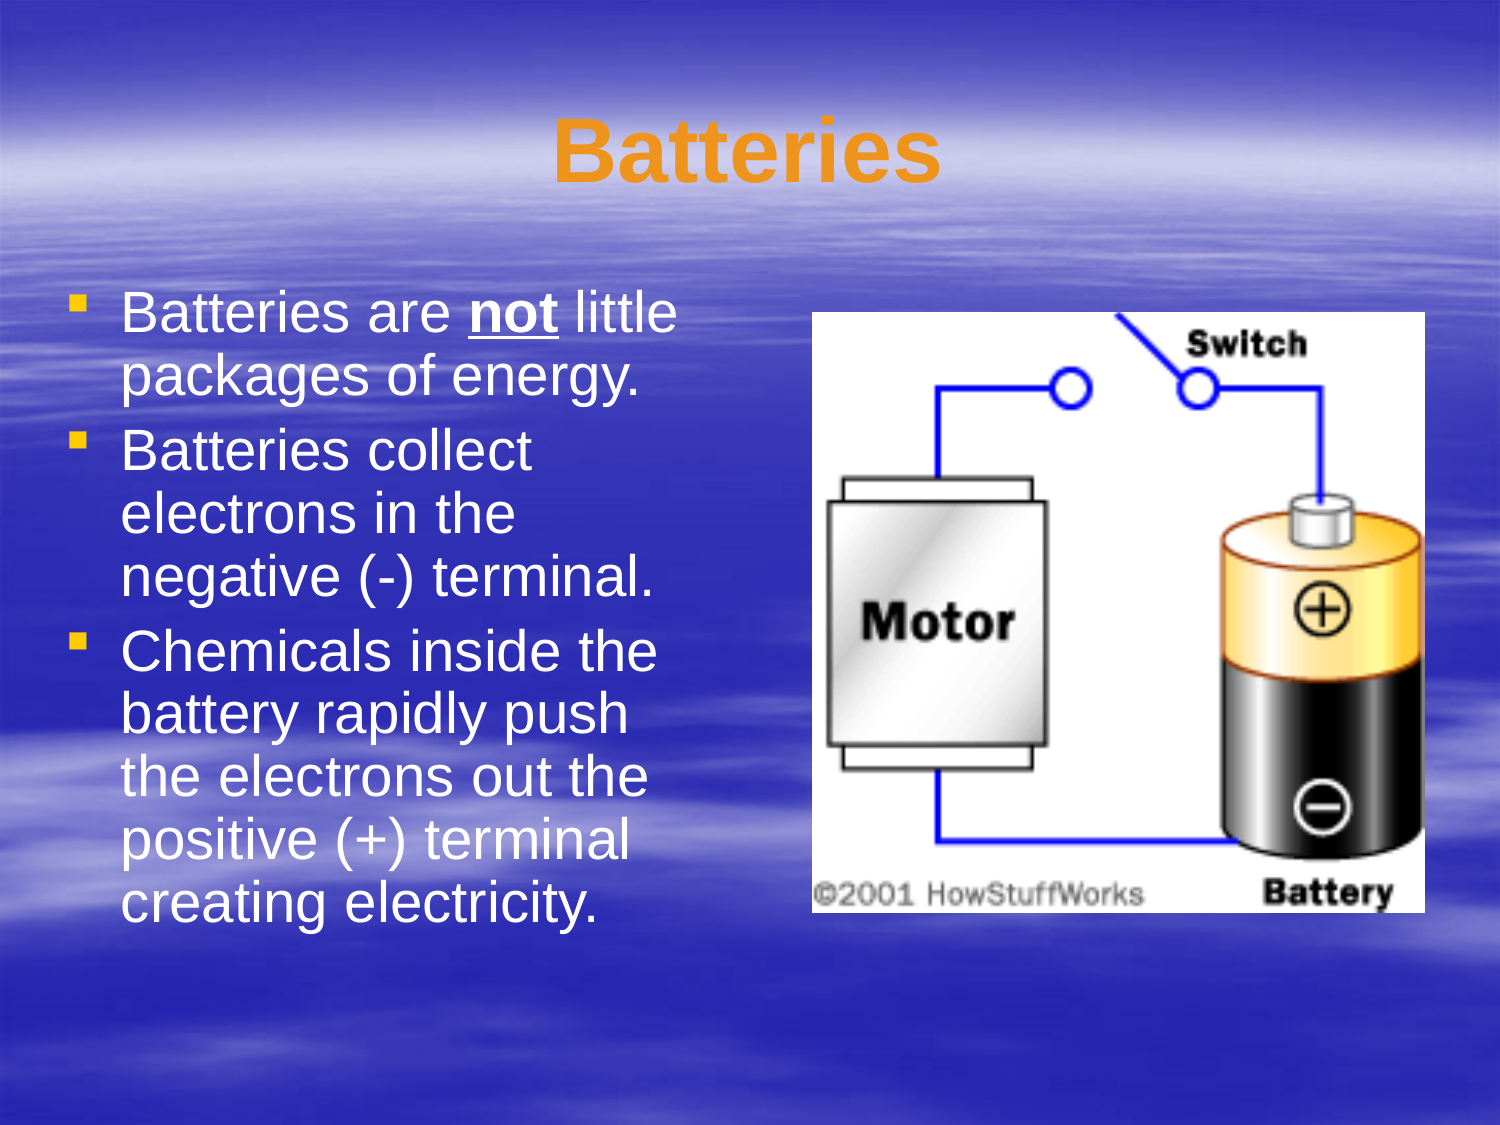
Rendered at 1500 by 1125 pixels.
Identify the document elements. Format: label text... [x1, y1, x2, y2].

title Batteries [49, 37, 1446, 255]
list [812, 312, 1425, 913]
list Batteries are not little packages of energy. Batteries collect electrons in the negative (-) terminal. Chemicals inside the battery rapidly push the electrons out the positive (+) terminal creating electricity. [49, 275, 738, 1001]
